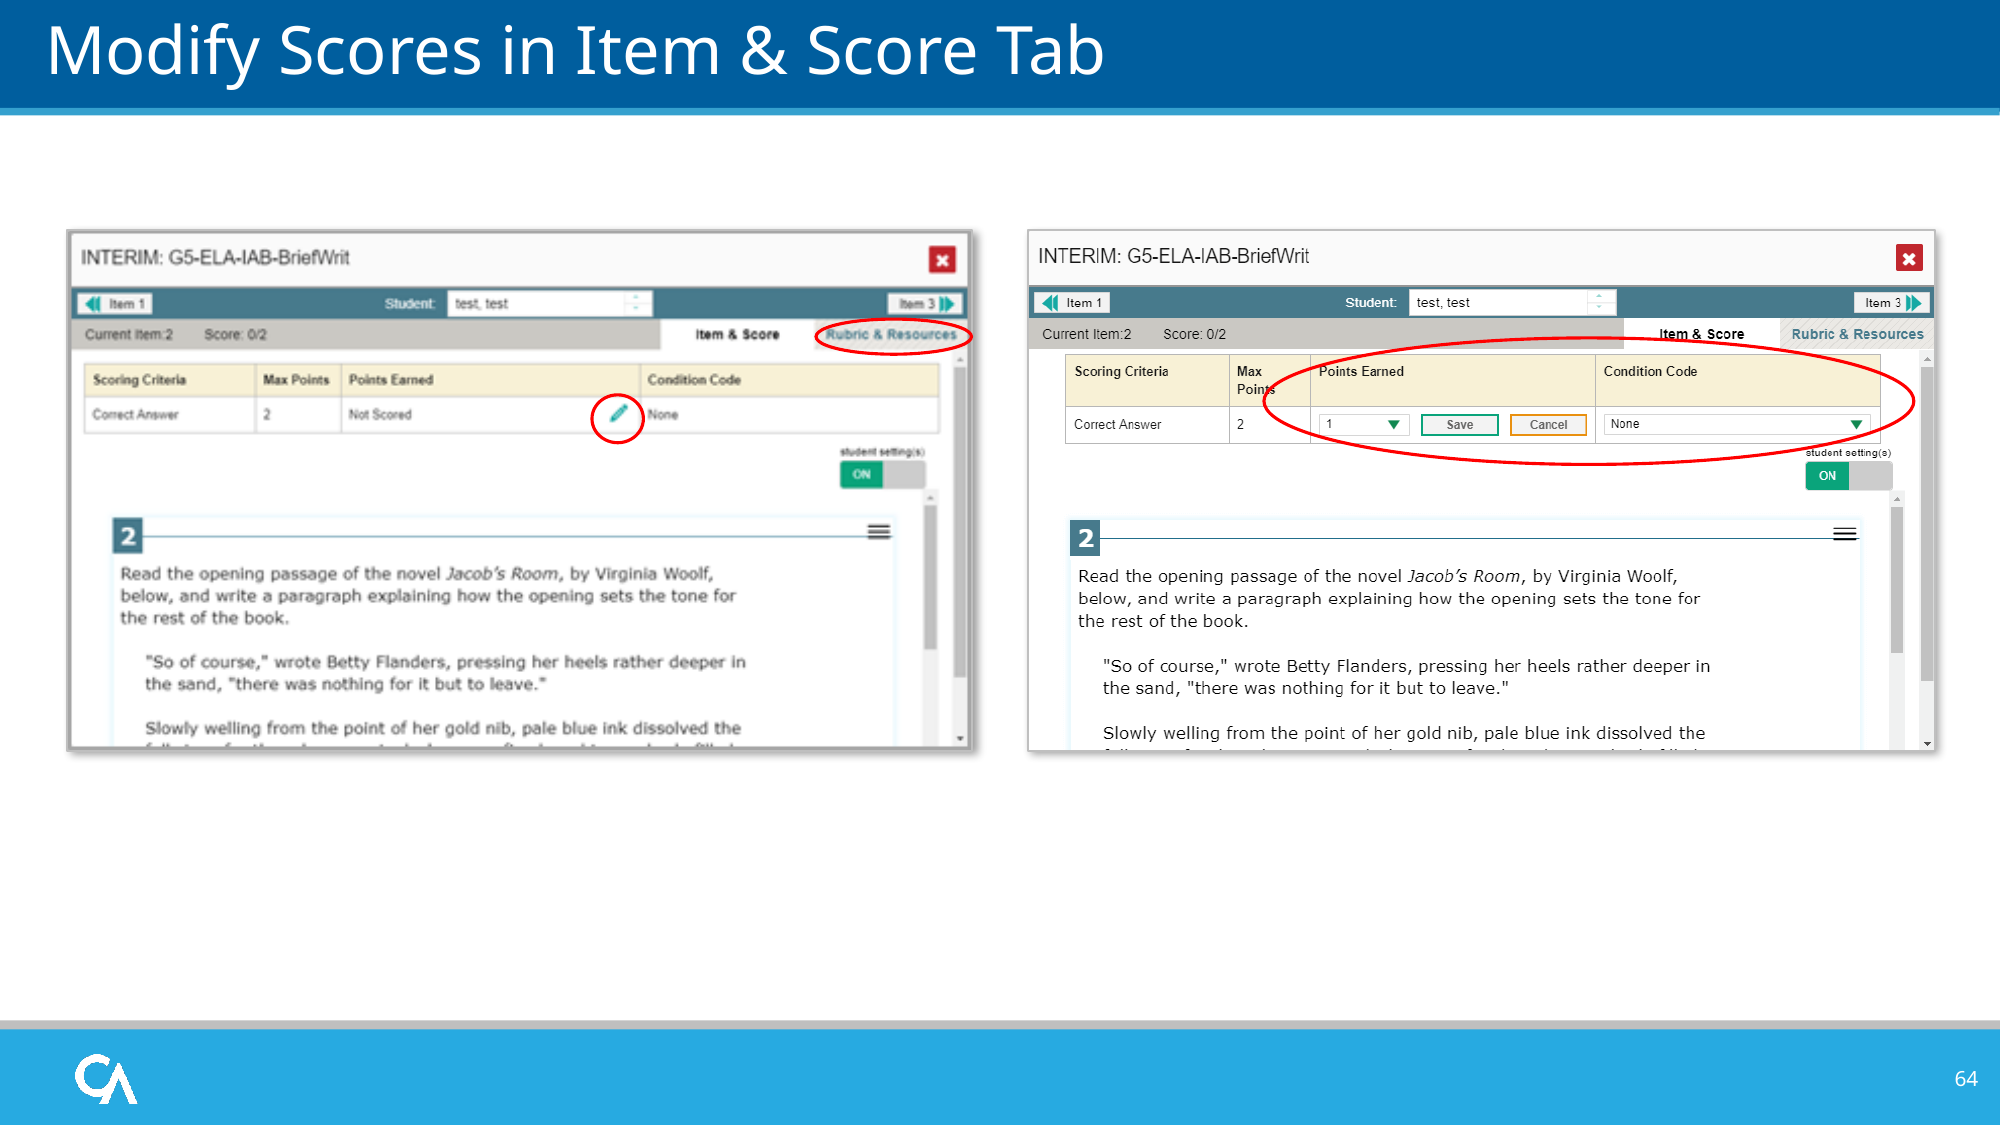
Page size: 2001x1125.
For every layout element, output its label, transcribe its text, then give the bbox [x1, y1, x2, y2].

slide_number 64 [1877, 1057, 1993, 1103]
picture [75, 1054, 138, 1104]
text_box Modify Scores in Item & Score Tab [30, 0, 1896, 86]
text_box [68, 230, 1934, 751]
